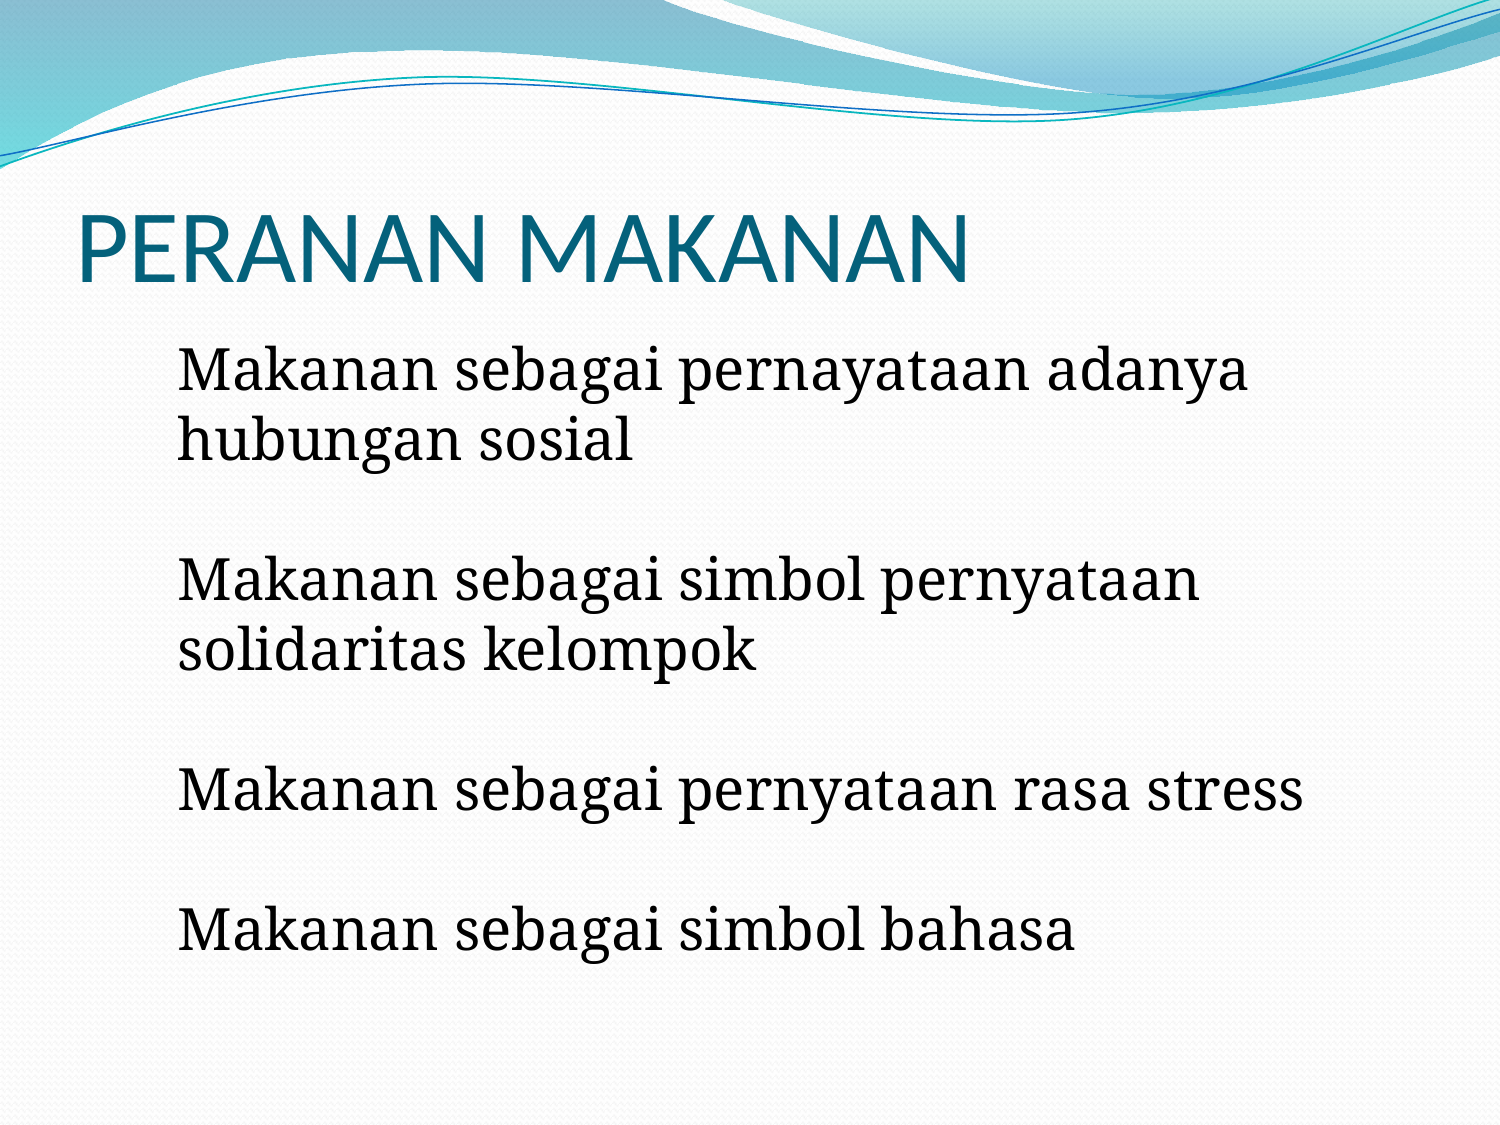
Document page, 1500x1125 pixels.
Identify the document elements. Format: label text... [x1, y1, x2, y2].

text_box Makanan sebagai pernayataan adanya hubungan sosial Makanan sebagai simbol pernyataan solidaritas kelompok Makanan sebagai pernyataan rasa stress Makanan sebagai simbol bahasa [162, 324, 1425, 970]
title PERANAN MAKANAN [75, 115, 1425, 303]
